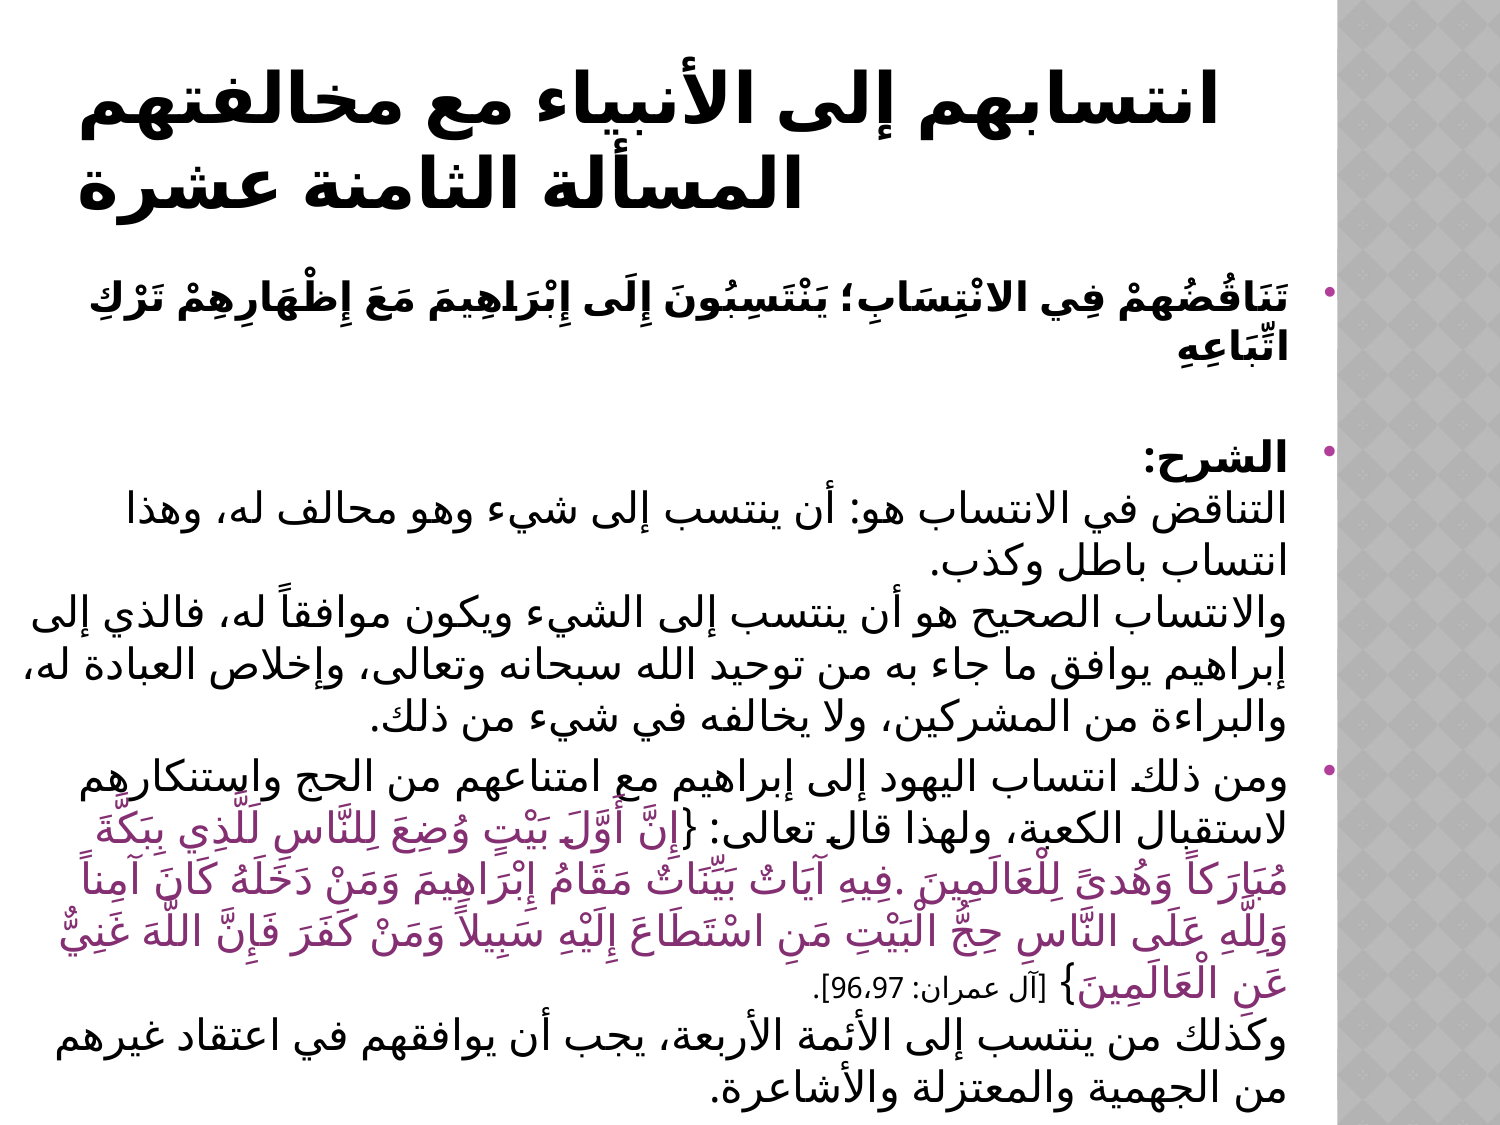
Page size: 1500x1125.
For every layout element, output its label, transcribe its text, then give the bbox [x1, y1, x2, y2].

title انتسابهم إلى الأنبياء مع مخالفتهم المسألة الثامنة عشرة [70, 35, 1258, 223]
list تَنَاقُضُهمْ فِي الانْتِسَابِ؛ يَنْتَسِبُونَ إِلَى إِبْرَاهِيمَ مَعَ إِظْهَارِهِمْ تَرْكِ اتِّبَاعِهِ الشرح: التناقض في الانتساب هو: أن ينتسب إلى شيء وهو محالف له، وهذا انتساب باطل وكذب. والانتساب الصحيح هو أن ينتسب إلى الشيء ويكون موافقاً له، فالذي إلى إبراهيم يوافق ما جاء به من توحيد الله سبحانه وتعالى، وإخلاص العبادة له، والبراءة من المشركين، ولا يخالفه في شيء من ذلك. ومن ذلك انتساب اليهود إلى إبراهيم مع امتناعهم من الحج واستنكارهم لاستقبال الكعبة، ولهذا قال تعالى: {إِنَّ أَوَّلَ بَيْتٍ وُضِعَ لِلنَّاسِ لَلَّذِي بِبَكَّةَ مُبَارَكاً وَهُدىً لِلْعَالَمِينَ .فِيهِ آيَاتٌ بَيِّنَاتٌ مَقَامُ إِبْرَاهِيمَ وَمَنْ دَخَلَهُ كَانَ آمِناً وَلِلَّهِ عَلَى النَّاسِ حِجُّ الْبَيْتِ مَنِ اسْتَطَاعَ إِلَيْهِ سَبِيلاً وَمَنْ كَفَرَ فَإِنَّ اللَّهَ غَنِيٌّ عَنِ الْعَالَمِينَ} [آل عمران: 96،97]. وكذلك من ينتسب إلى الأئمة الأربعة، يجب أن يوافقهم في اعتقاد غيرهم من الجهمية والمعتزلة والأشاعرة. [0, 264, 1348, 1125]
